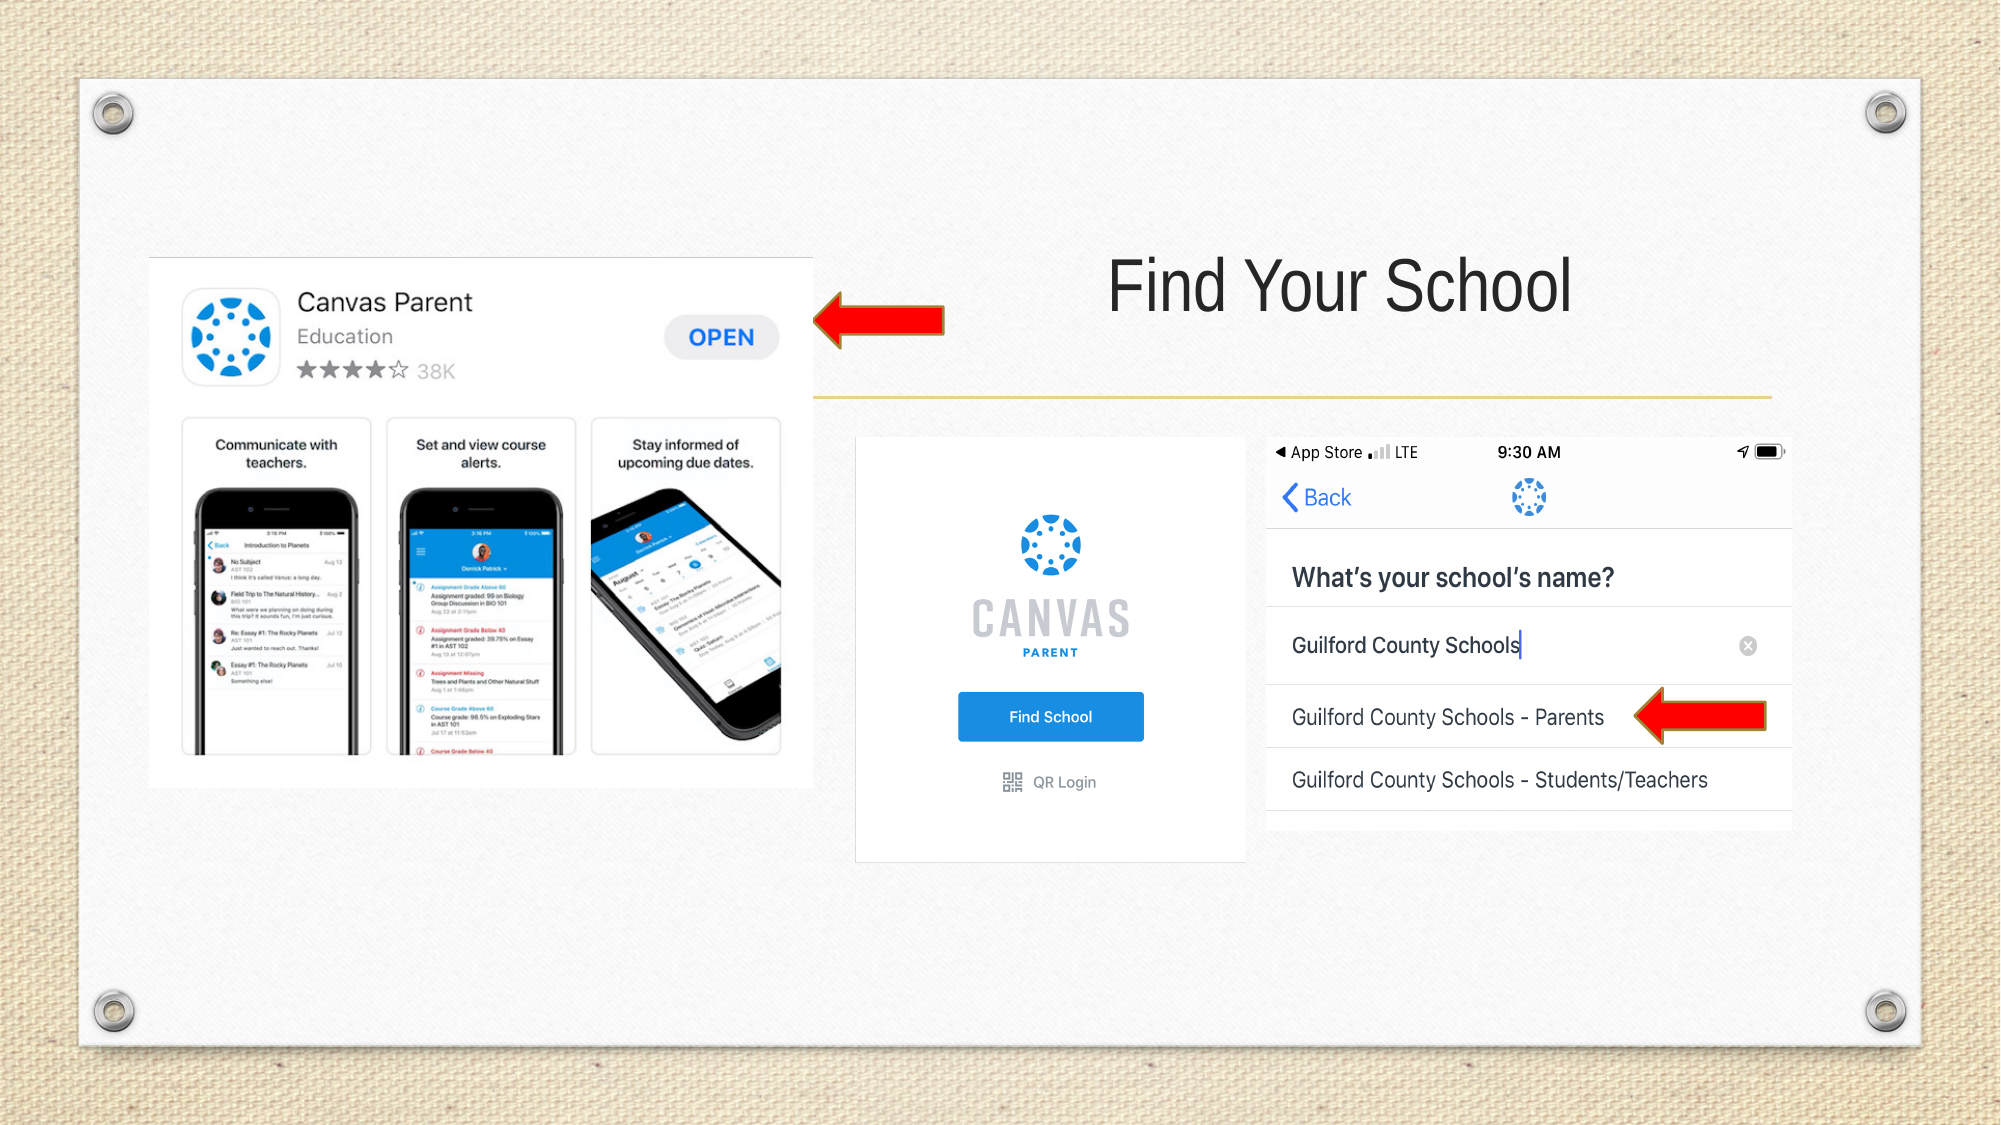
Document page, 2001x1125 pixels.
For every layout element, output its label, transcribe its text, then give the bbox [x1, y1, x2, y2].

text_box [813, 291, 945, 350]
title Find Your School [1085, 214, 1596, 349]
picture [0, 0, 2001, 1125]
